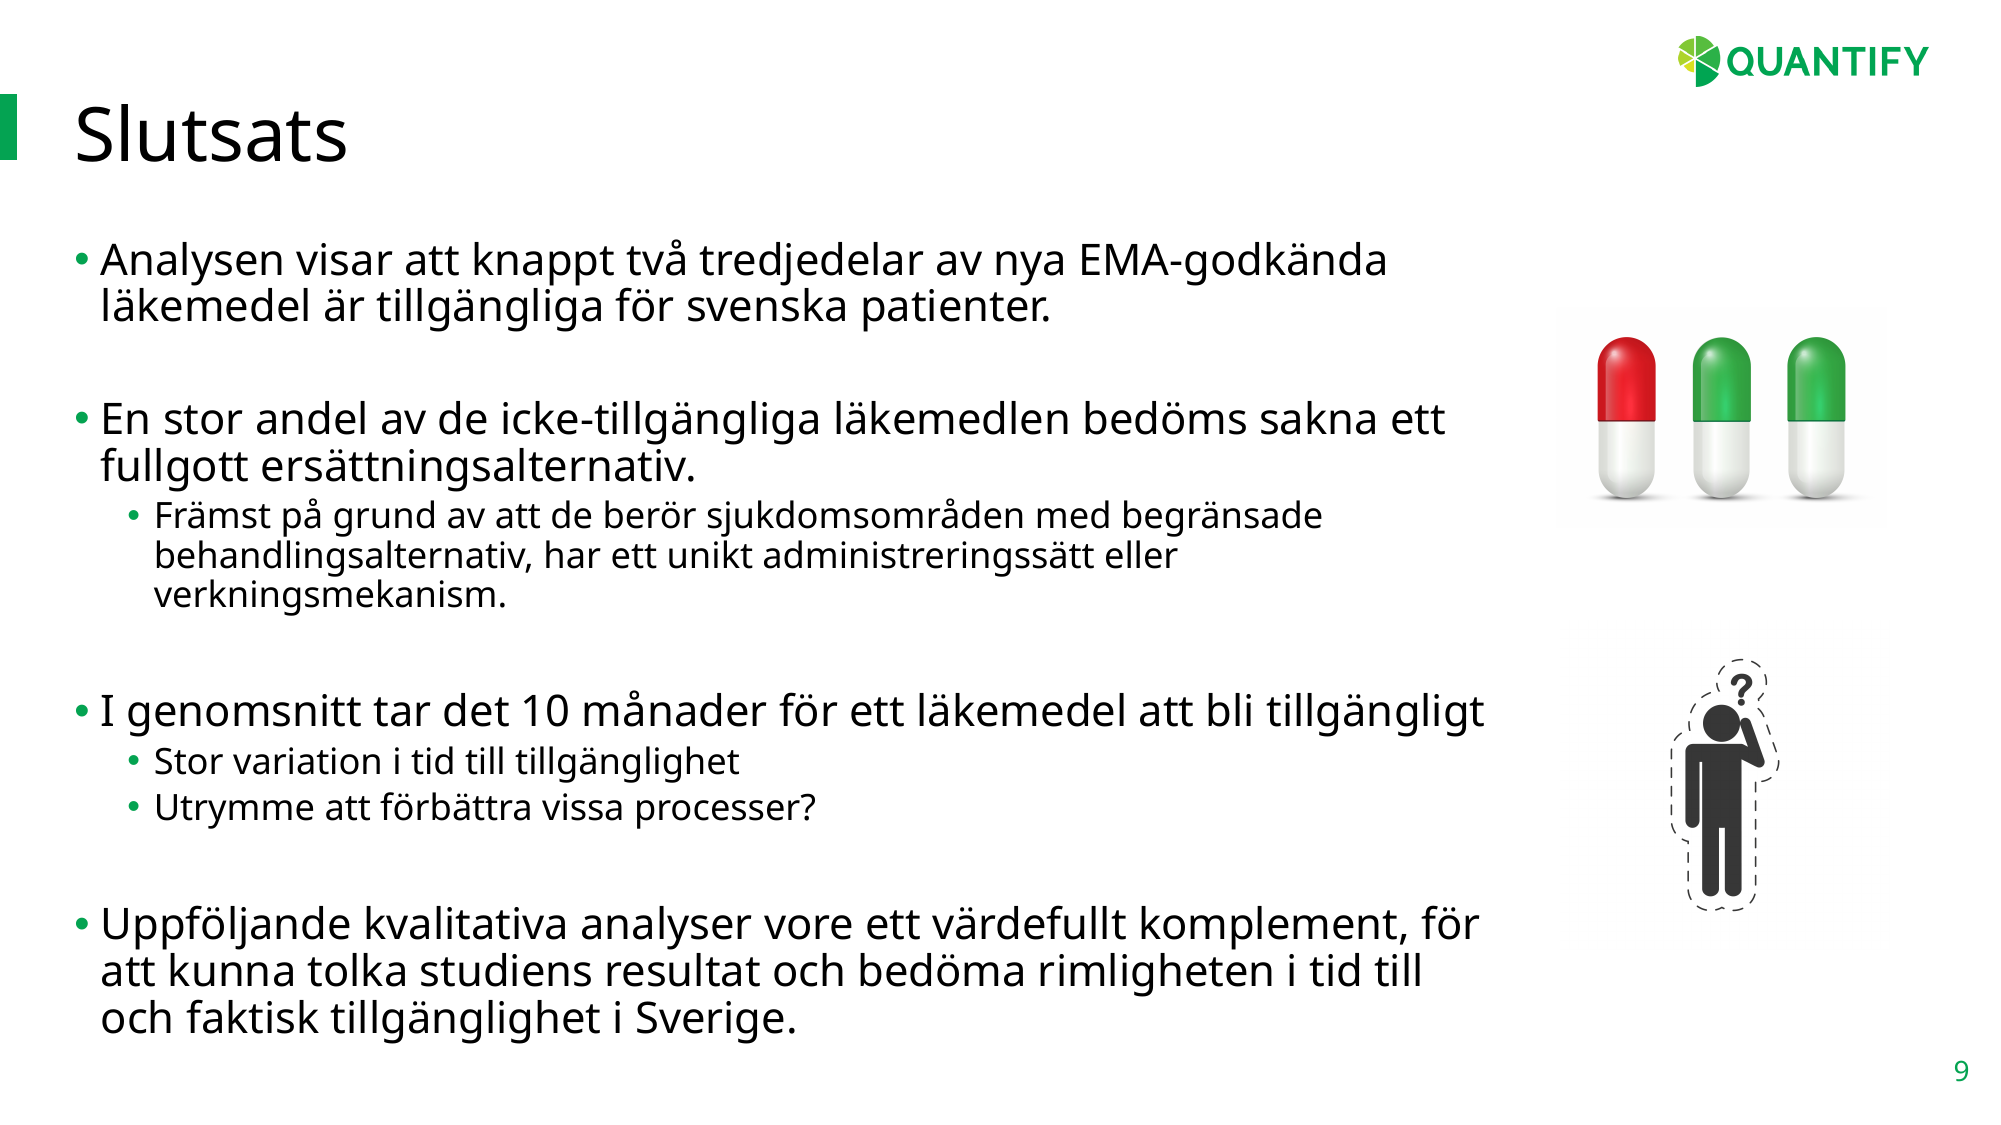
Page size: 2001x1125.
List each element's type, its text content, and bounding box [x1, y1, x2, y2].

picture [1678, 36, 1929, 87]
list Analysen visar att knappt två tredjedelar av nya EMA-godkända läkemedel är tillgängliga för svenska patienter. En stor andel av de icke-tillgängliga läkemedlen bedöms sakna ett fullgott ersättningsalternativ. Främst på grund av att de berör sjukdomsområden med begränsade behandlingsalternativ, har ett unikt administreringssätt eller verkningsmekanism. I genomsnitt tar det 10 månader för ett läkemedel att bli tillgängligt Stor variation i tid till tillgänglighet Utrymme att förbättra vissa processer? Uppföljande kvalitativa analyser vore ett värdefullt komplement, för att kunna tolka studiens resultat och bedöma rimligheten i tid till och faktisk tillgänglighet i Sverige. [59, 230, 1513, 1082]
title Slutsats [59, 86, 1760, 188]
slide_number 9 [1862, 1042, 1985, 1103]
picture [1560, 620, 1890, 950]
picture [1556, 307, 1887, 528]
